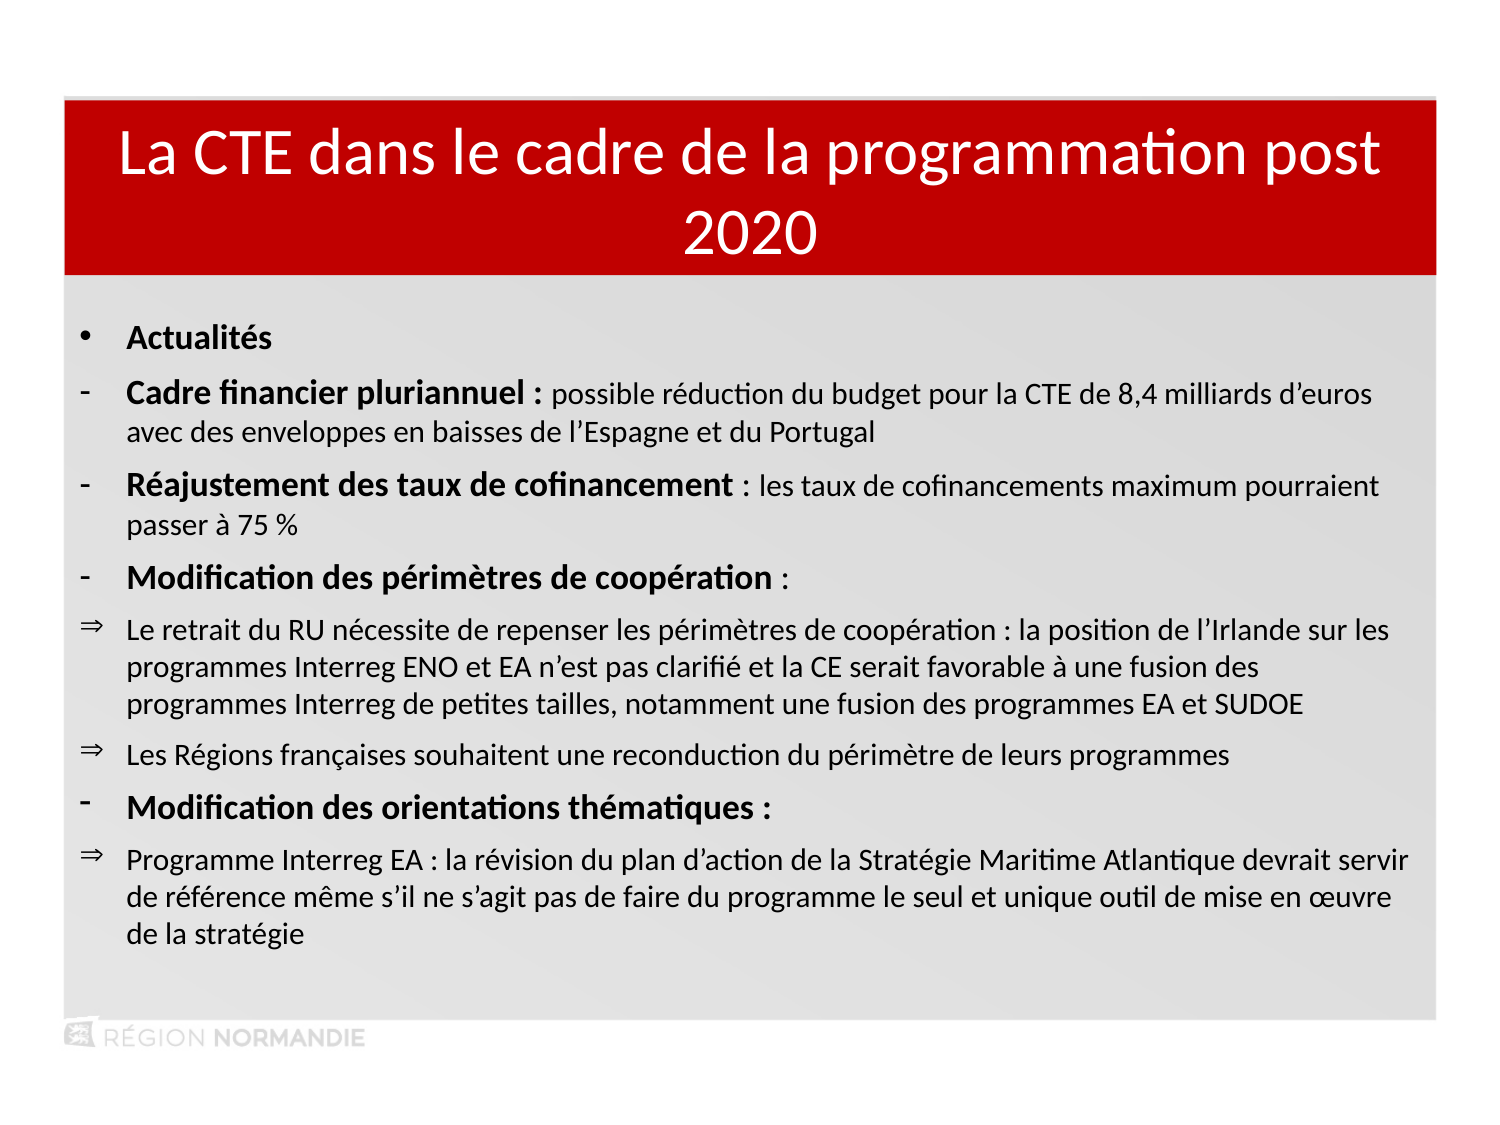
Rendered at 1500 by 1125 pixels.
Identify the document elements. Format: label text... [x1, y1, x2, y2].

text_box La CTE dans le cadre de la programmation post 2020 [64, 100, 1437, 196]
picture [0, 32, 1500, 1093]
text_box Actualités Cadre financier pluriannuel : possible réduction du budget pour la CTE de 8,4 milliards d’euros avec des enveloppes en baisses de l’Espagne et du Portugal Réajustement des taux de cofinancement : les taux de cofinancements maximum pourraient passer à 75 % Modification des périmètres de coopération : Le retrait du RU nécessite de repenser les périmètres de coopération : la position de l’Irlande sur les programmes Interreg ENO et EA n’est pas clarifié et la CE serait favorable à une fusion des programmes Interreg de petites tailles, notamment une fusion des programmes EA et SUDOE Les Régions françaises souhaitent une reconduction du périmètre de leurs programmes Modification des orientations thématiques : Programme Interreg EA : la révision du plan d’action de la Stratégie Maritime Atlantique devrait servir de référence même s’il ne s’agit pas de faire du programme le seul et unique outil de mise en œuvre de la stratégie [64, 196, 1437, 1125]
